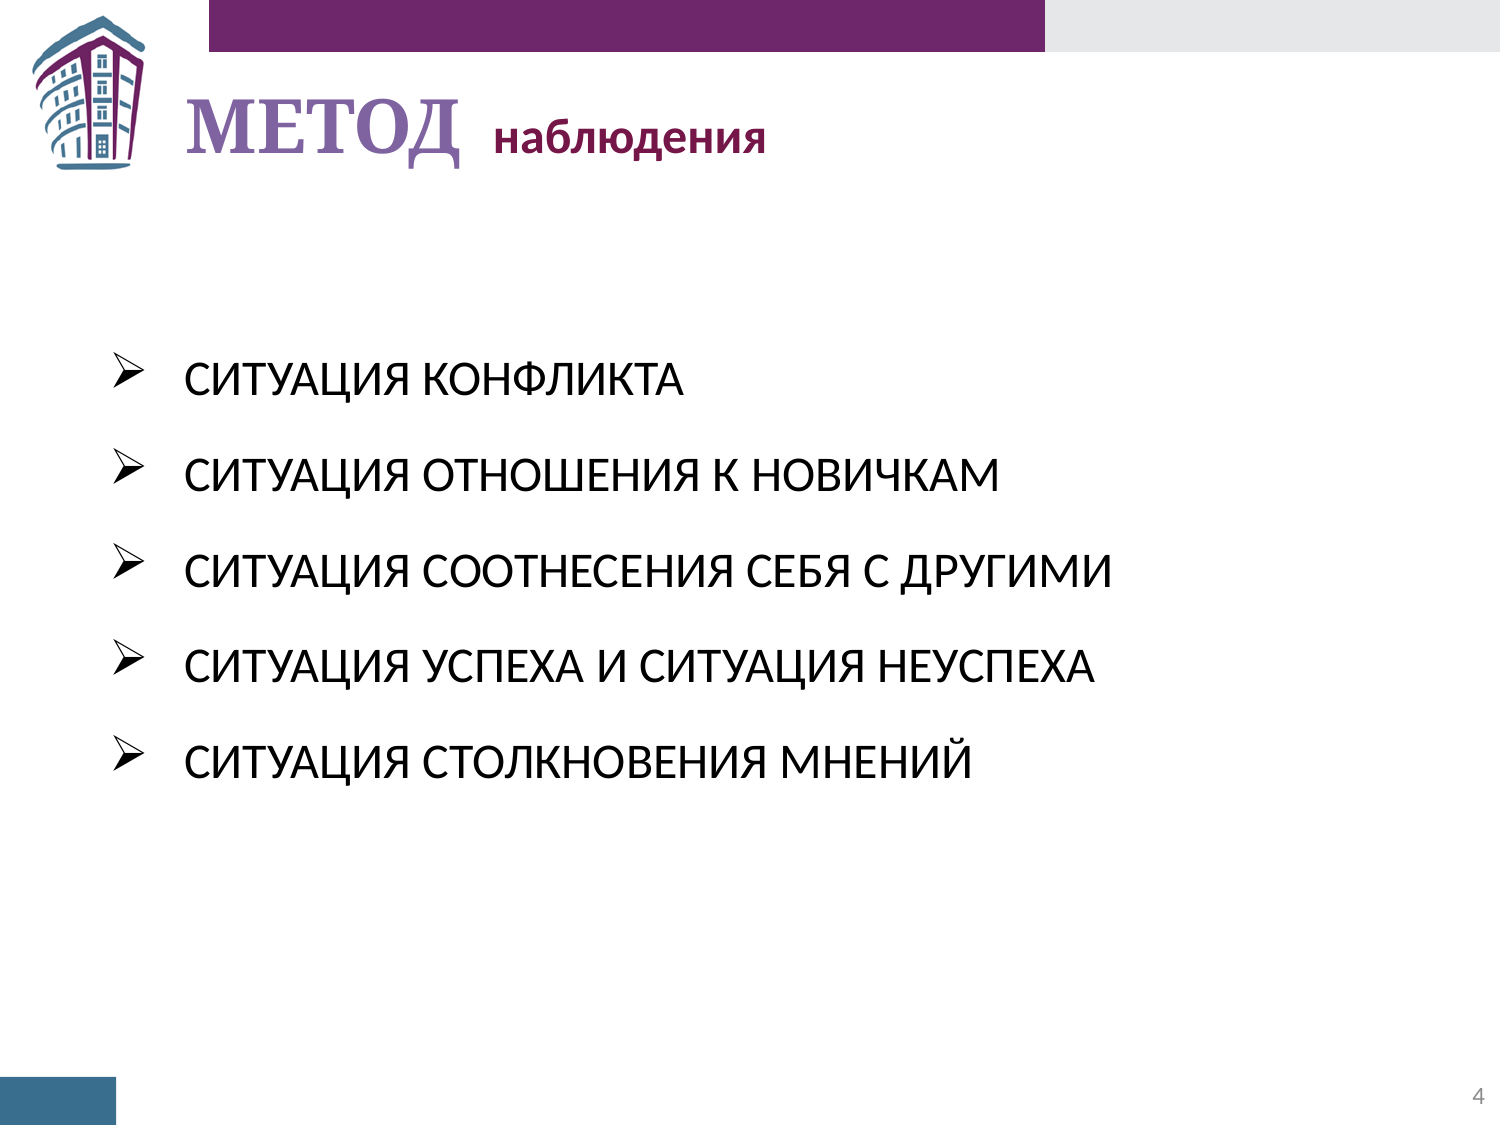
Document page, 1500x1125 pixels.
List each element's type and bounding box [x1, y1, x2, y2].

picture [25, 8, 148, 173]
text_box [0, 0, 1500, 1125]
